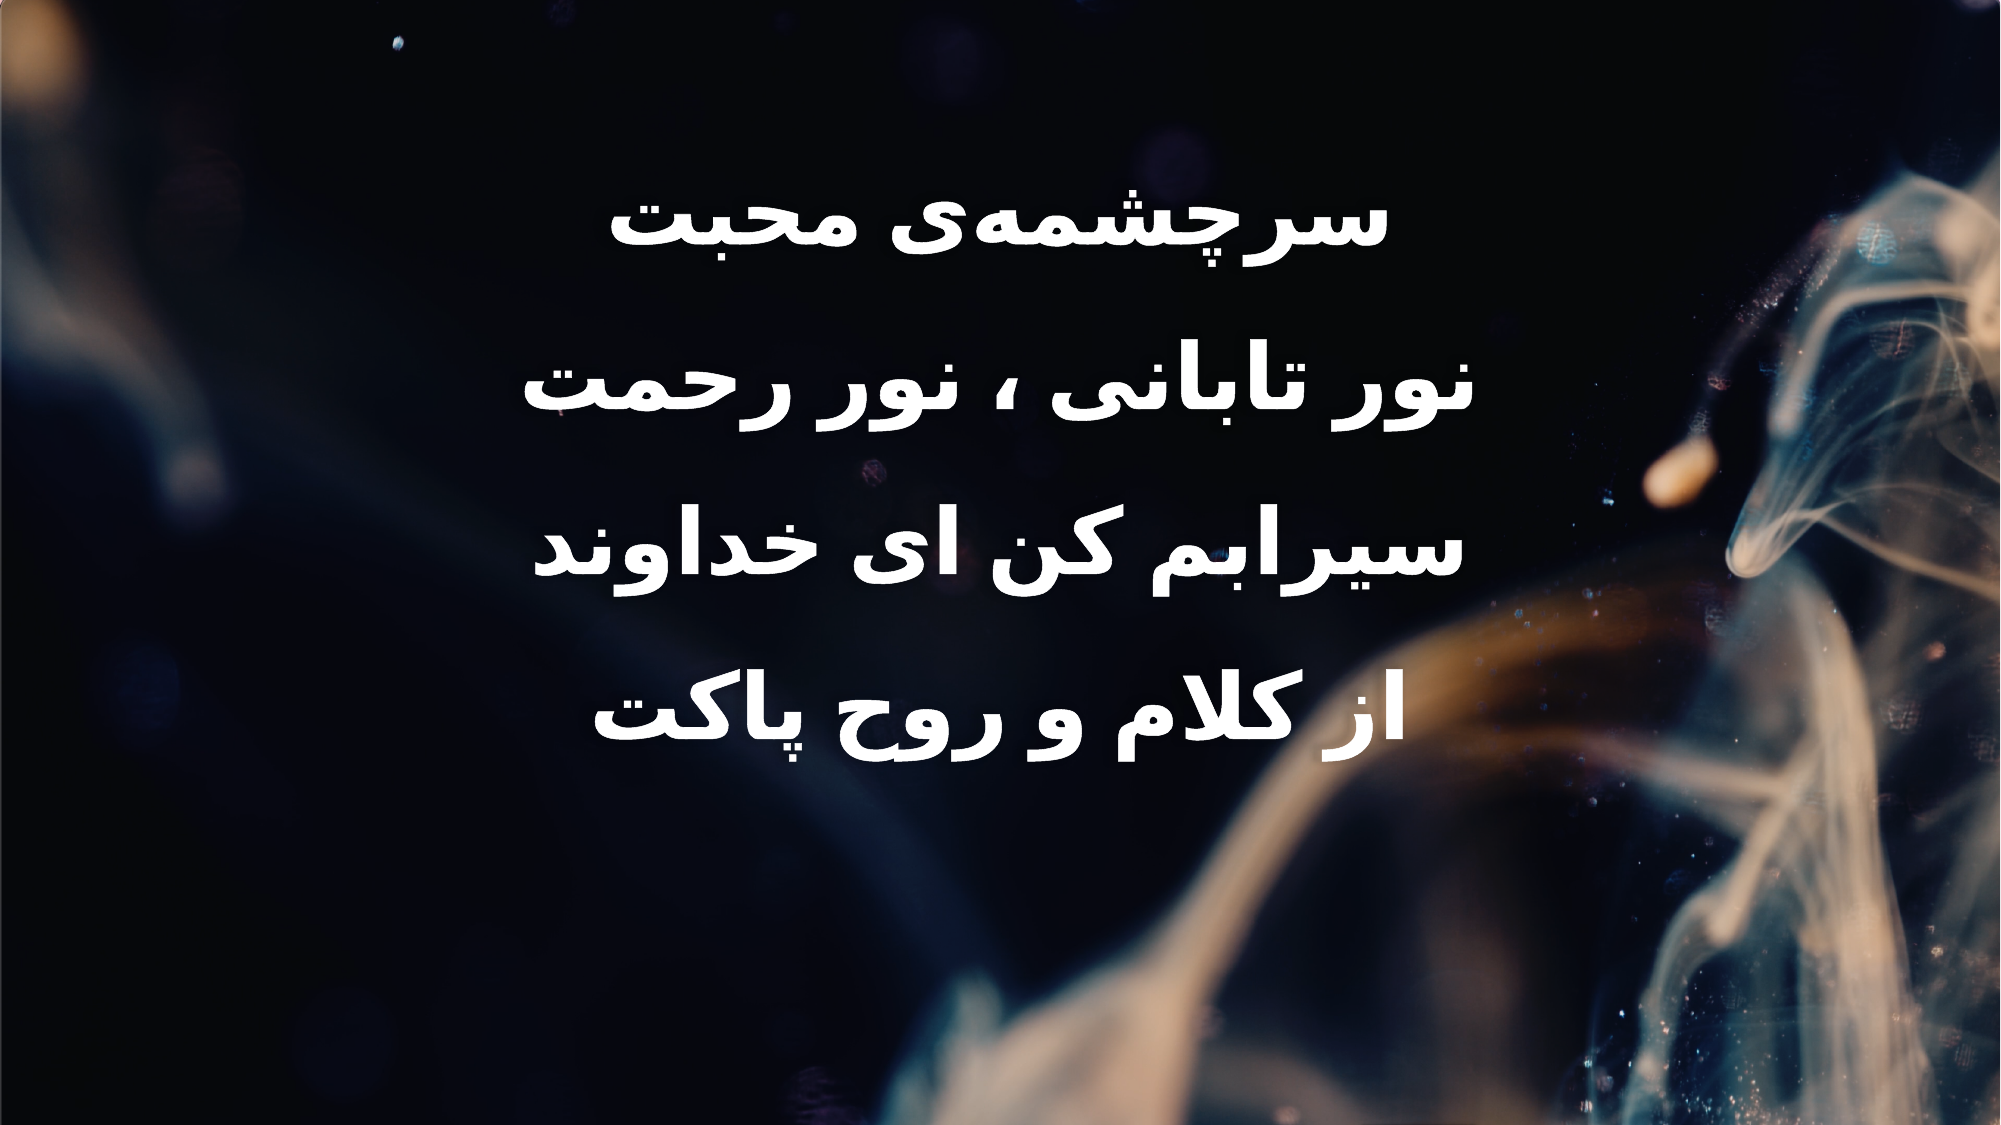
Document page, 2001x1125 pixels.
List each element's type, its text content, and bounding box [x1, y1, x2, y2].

text_box سرچشمه‌ی محبت نور تابانی ، نور رحمت سیرابم کن ای خداوند از کلام و روح پاکت [0, 0, 2000, 1095]
picture [0, 0, 2001, 1125]
